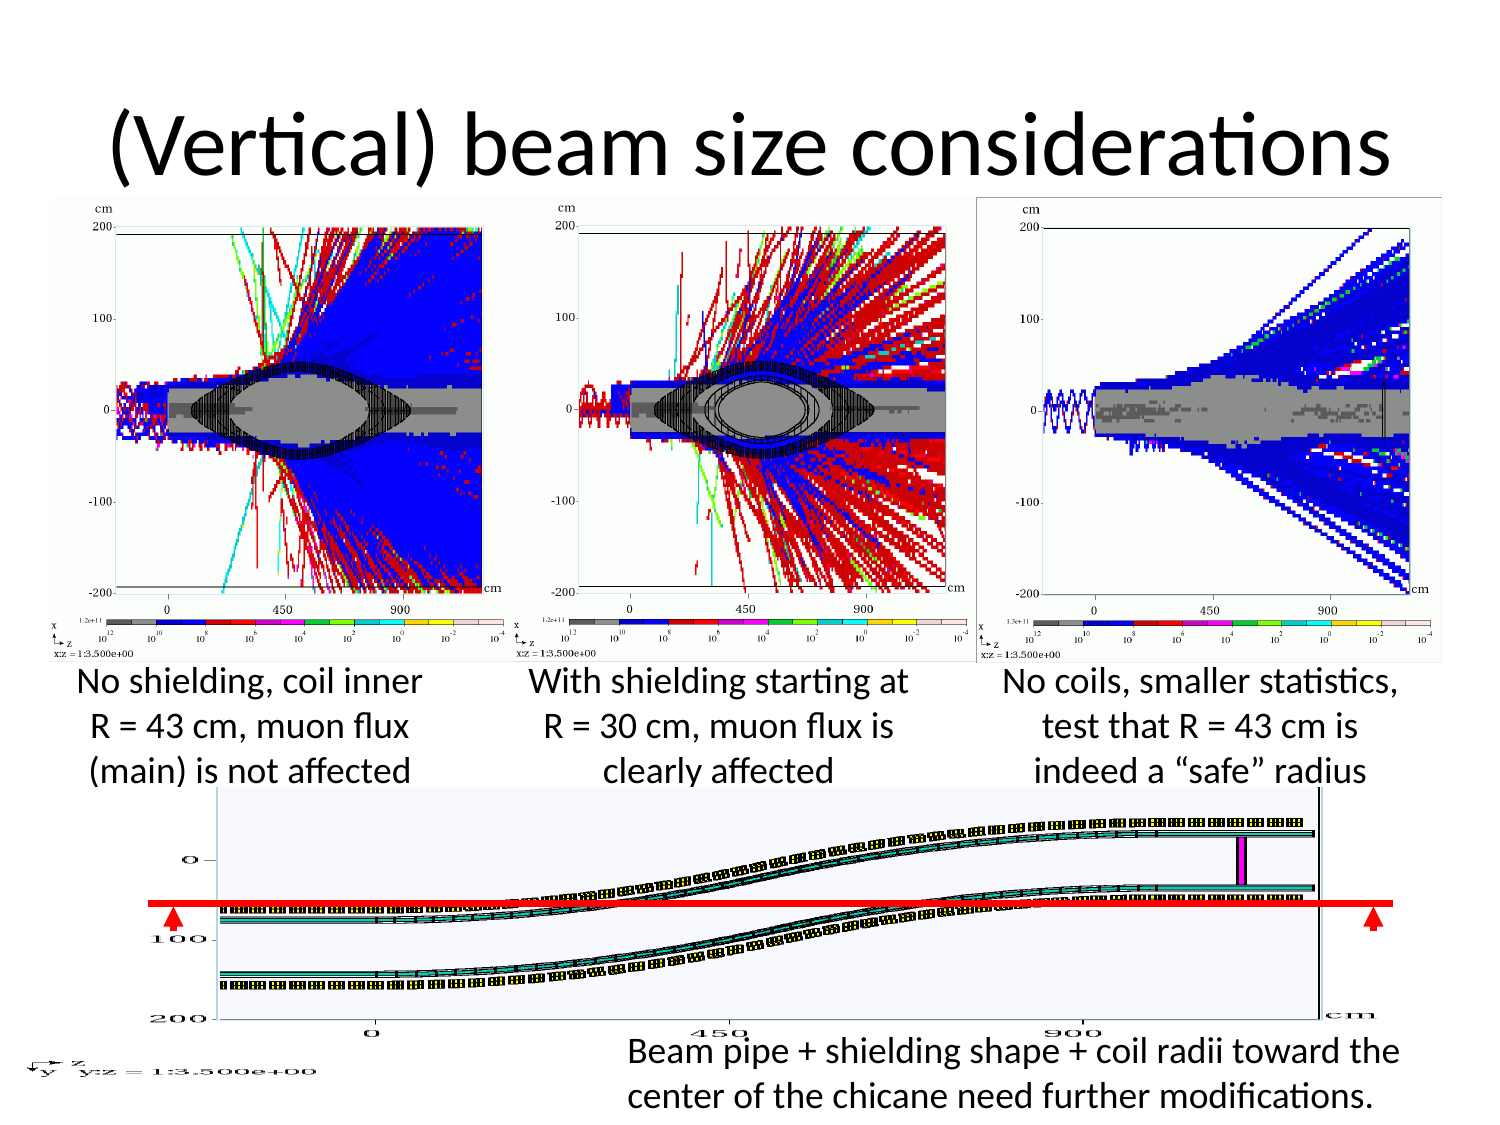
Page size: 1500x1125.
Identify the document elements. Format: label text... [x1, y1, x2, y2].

text_box Beam pipe + shielding shape + coil radii toward the center of the chicane need further modifications. [612, 1018, 1463, 1124]
picture [975, 197, 1442, 663]
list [513, 197, 973, 663]
text_box No shielding, coil inner R = 43 cm, muon flux (main) is not affected [50, 670, 450, 785]
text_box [23, 787, 1415, 1079]
text_box No coils, smaller statistics, test that R = 43 cm is indeed a “safe” radius [976, 671, 1425, 799]
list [49, 197, 512, 663]
title (Vertical) beam size considerations [75, 45, 1425, 196]
text_box With shielding starting at R = 30 cm, muon flux is clearly affected [512, 669, 925, 785]
